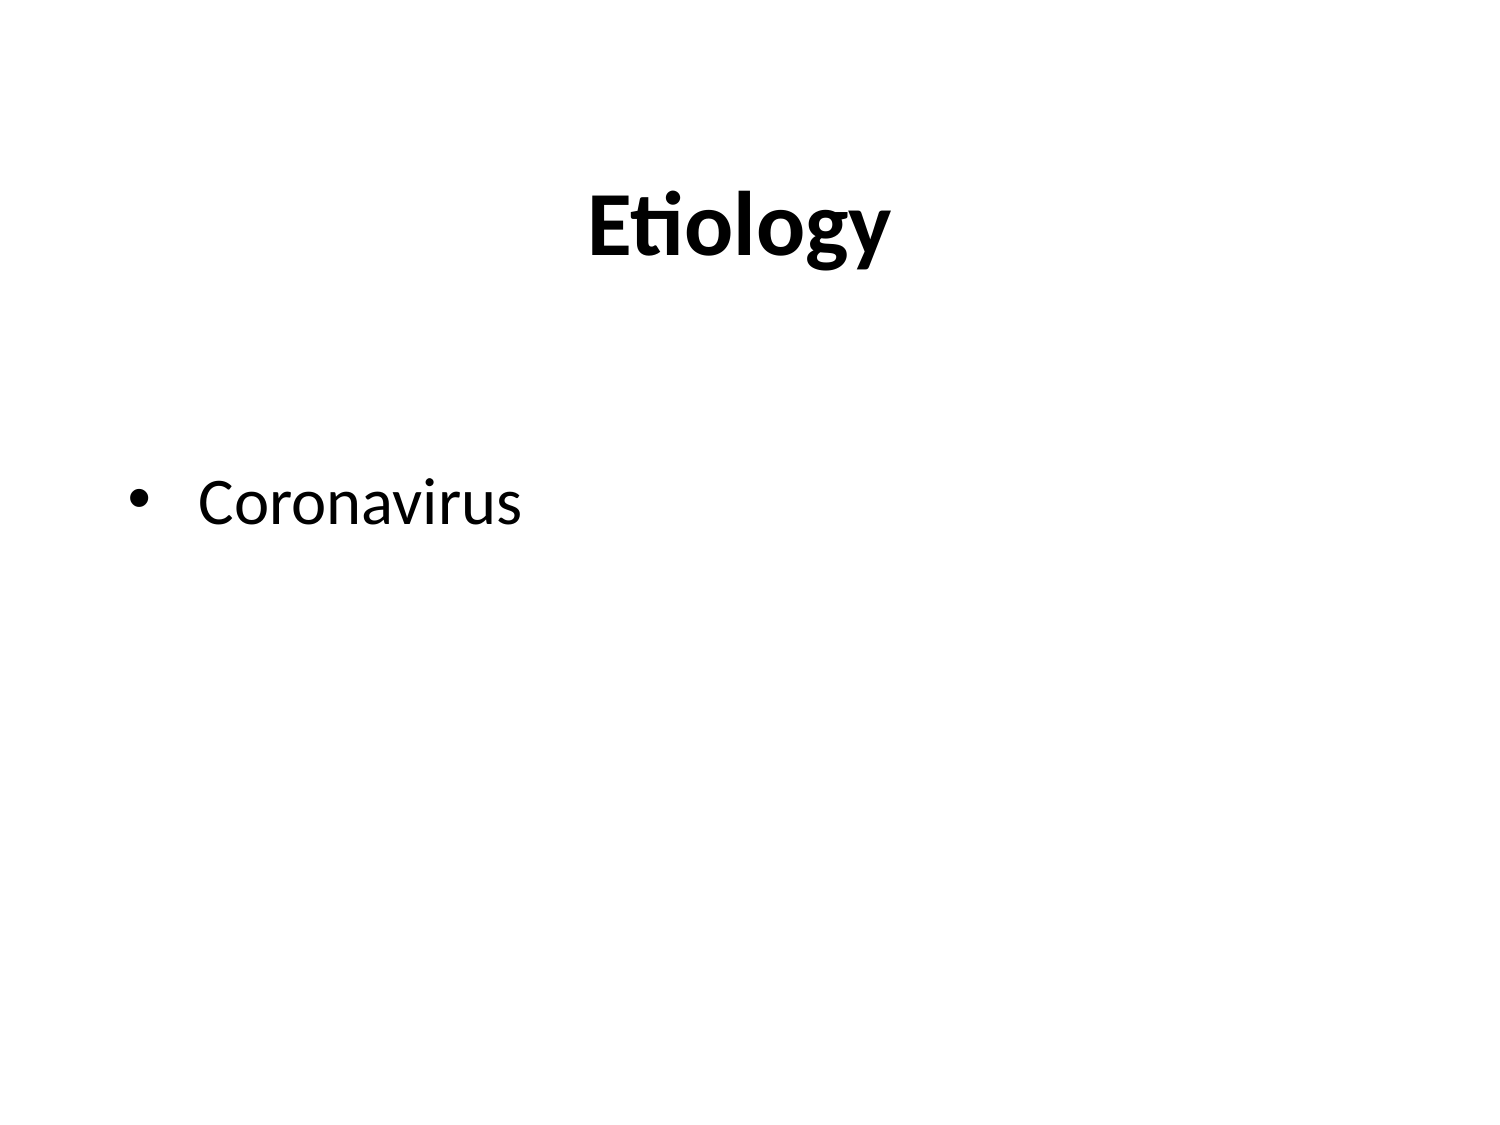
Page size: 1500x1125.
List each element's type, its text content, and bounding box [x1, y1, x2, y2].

title Etiology [64, 125, 1415, 313]
list Coronavirus [112, 450, 1388, 575]
